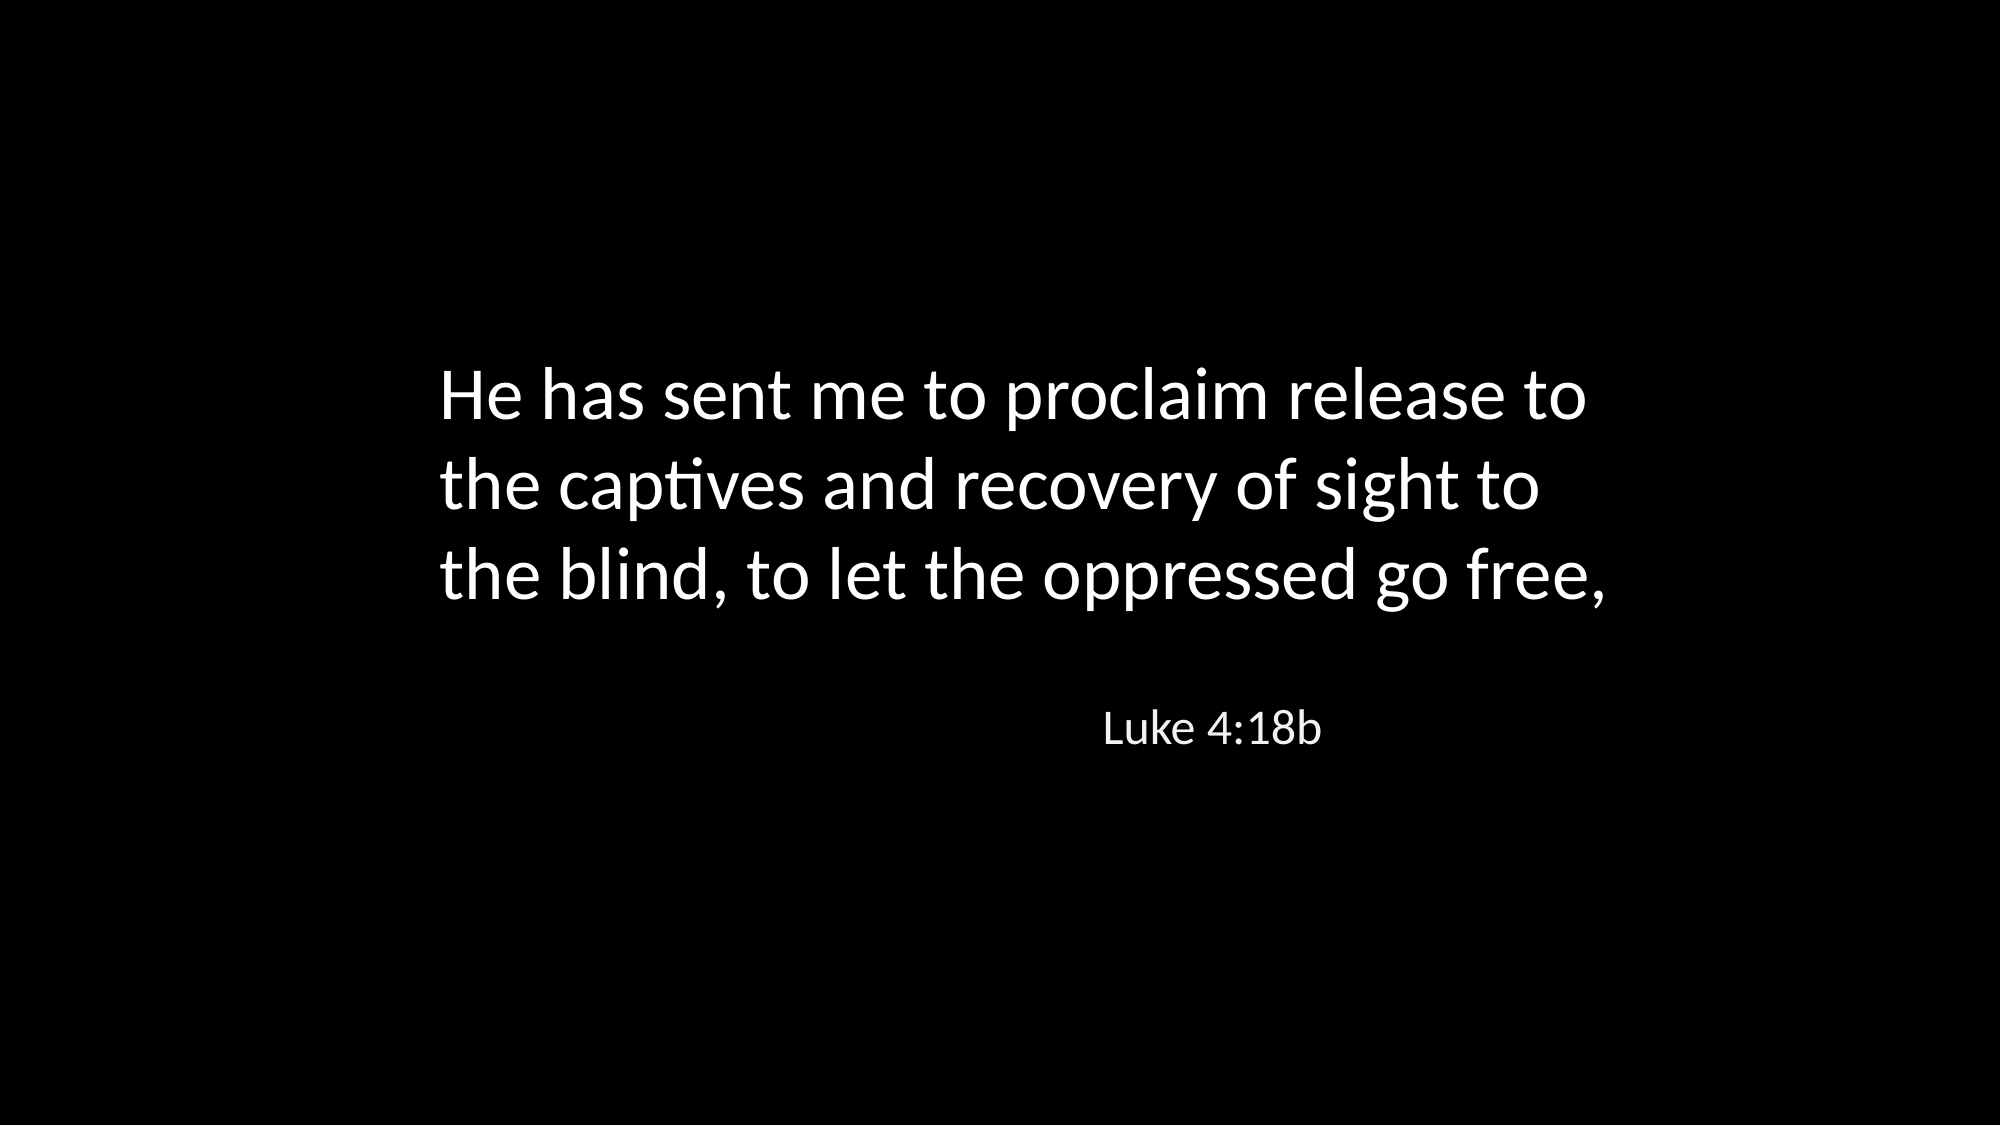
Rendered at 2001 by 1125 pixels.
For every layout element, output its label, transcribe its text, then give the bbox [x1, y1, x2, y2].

text_box He has sent me to proclaim release to the captives and recovery of sight to the blind, to let the oppressed go free, [424, 337, 1625, 622]
text_box Luke 4:18b [937, 687, 1488, 763]
